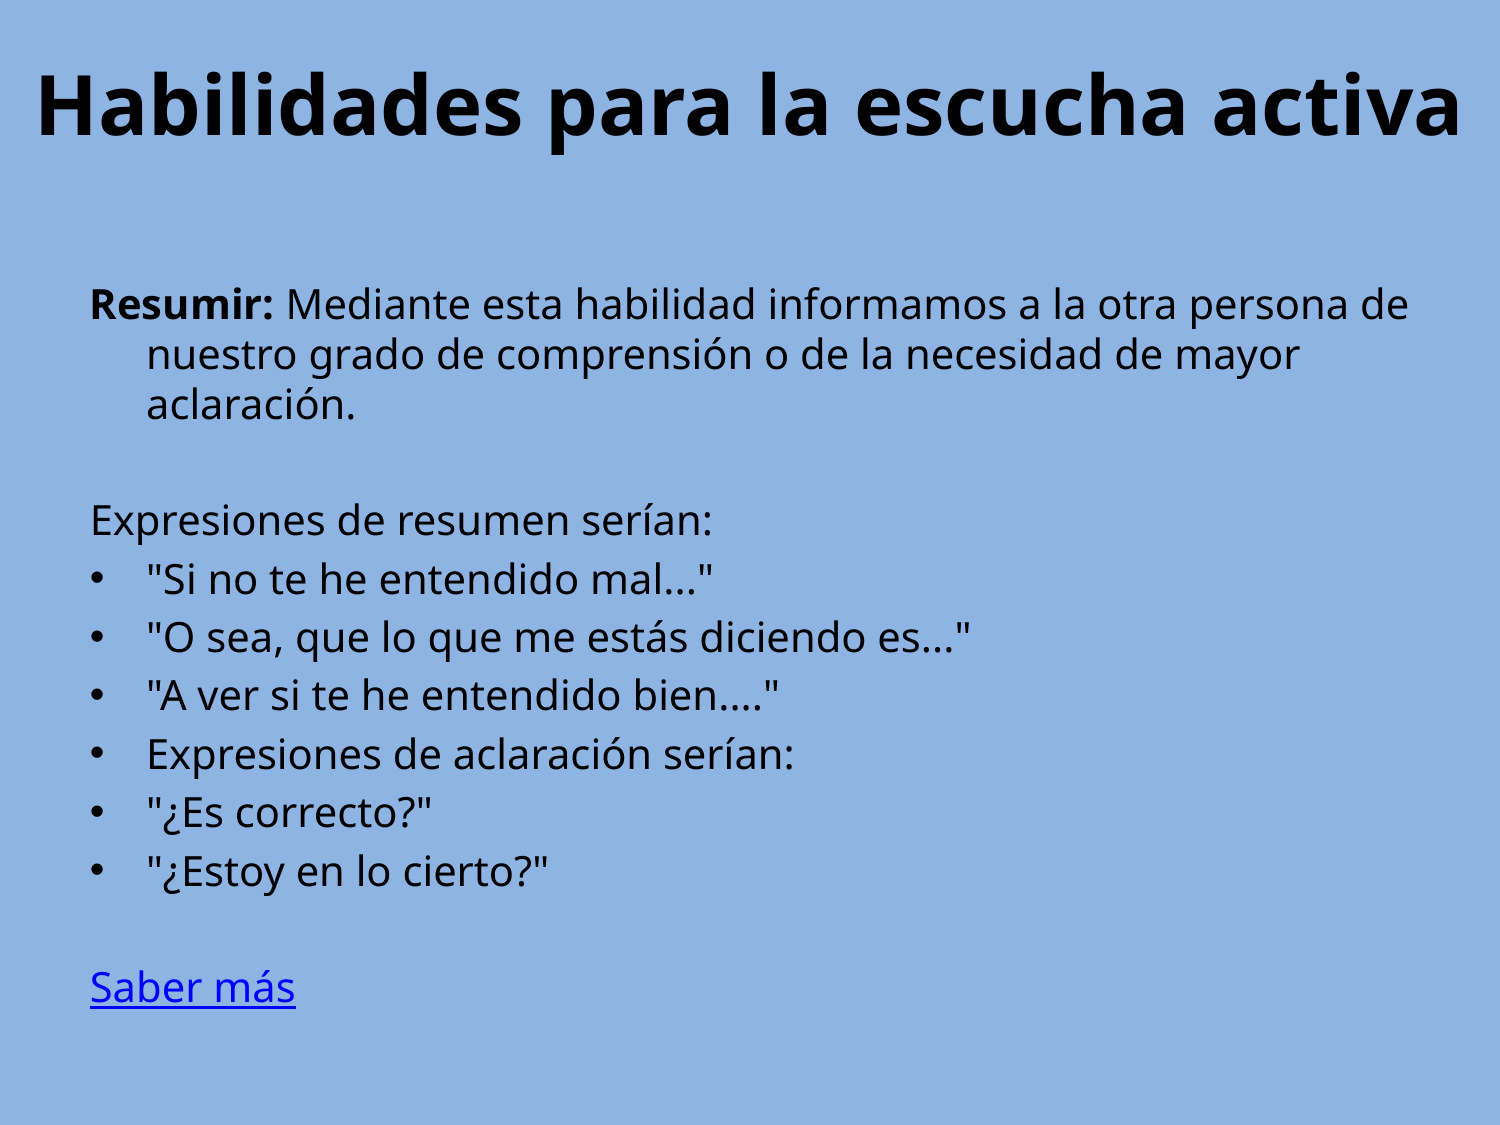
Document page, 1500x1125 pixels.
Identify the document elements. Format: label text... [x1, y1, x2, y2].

list Resumir: Mediante esta habilidad informamos a la otra persona de nuestro grado de comprensión o de la necesidad de mayor aclaración. Expresiones de resumen serían: "Si no te he entendido mal..." "O sea, que lo que me estás diciendo es..." "A ver si te he entendido bien...." Expresiones de aclaración serían: "¿Es correcto?" "¿Estoy en lo cierto?" Saber más [75, 270, 1425, 1013]
title Habilidades para la escucha activa [0, 45, 1500, 233]
